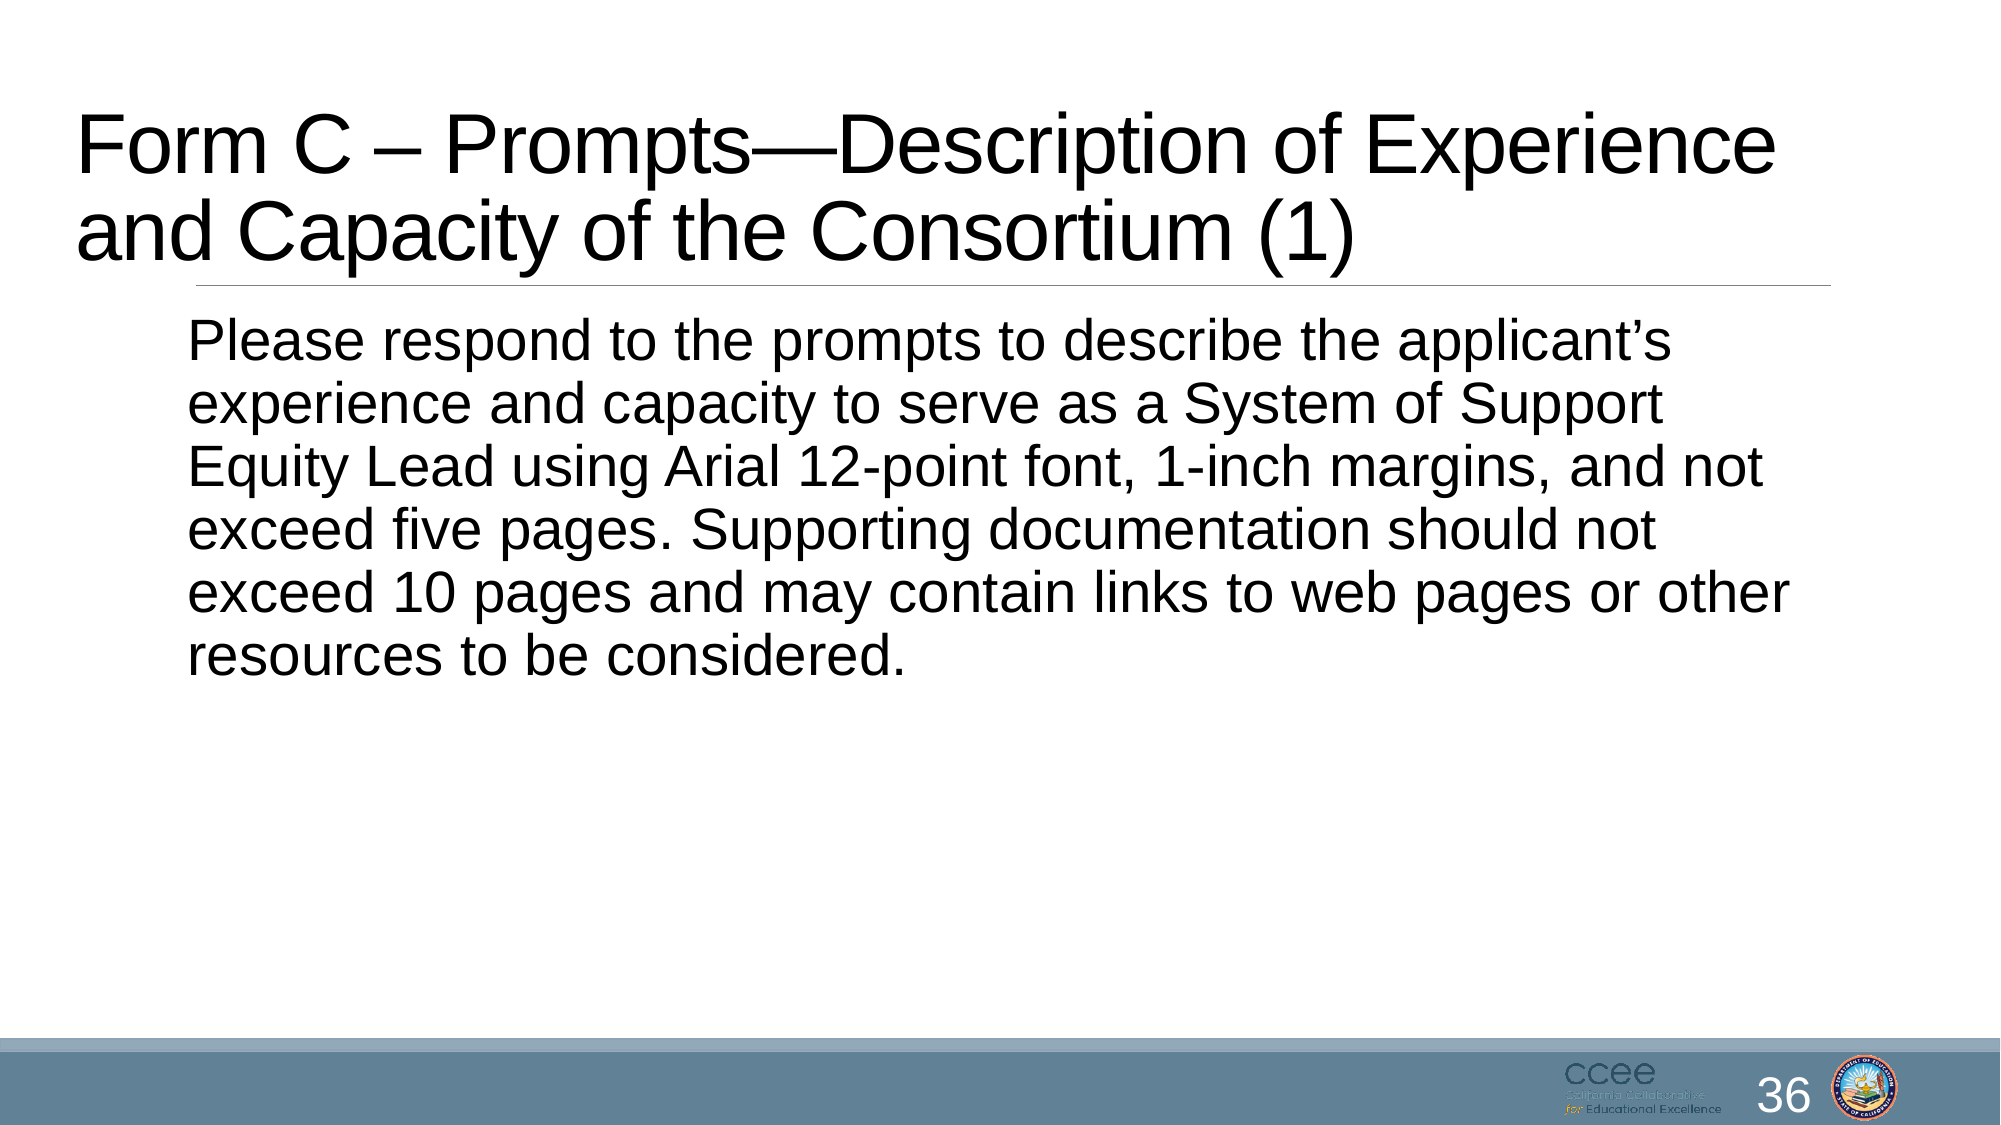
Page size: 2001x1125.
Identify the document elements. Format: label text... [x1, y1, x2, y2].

title Form C – Prompts—Description of Experience and Capacity of the Consortium (1) [60, 47, 1931, 285]
slide_number 36 [1737, 1059, 1827, 1125]
picture [1831, 1055, 1899, 1122]
list Please respond to the prompts to describe the applicant’s experience and capacity to serve as a System of Support Equity Lead using Arial 12-point font, 1-inch margins, and not exceed five pages. Supporting documentation should not exceed 10 pages and may contain links to web pages or other resources to be considered. [180, 302, 1830, 1018]
picture [1564, 1063, 1721, 1115]
